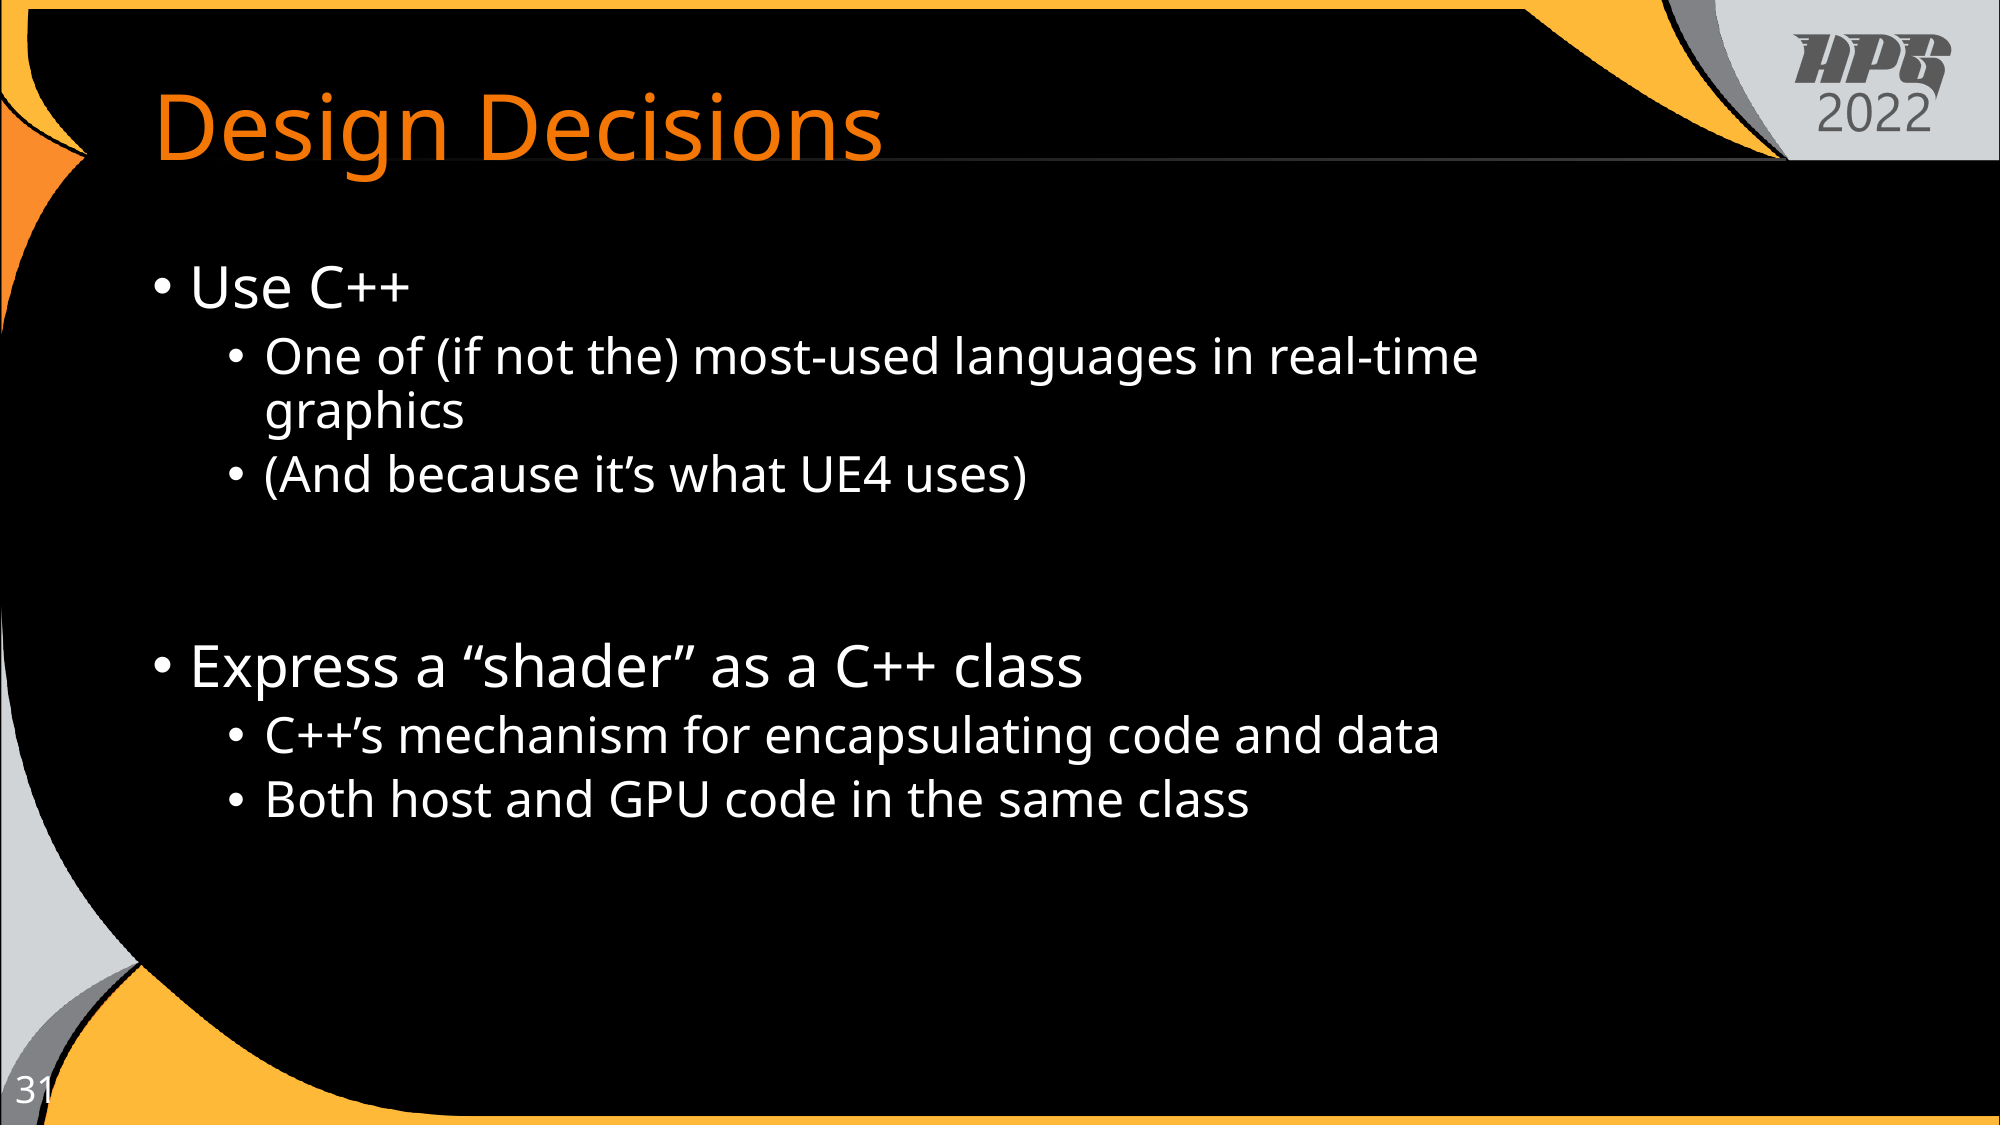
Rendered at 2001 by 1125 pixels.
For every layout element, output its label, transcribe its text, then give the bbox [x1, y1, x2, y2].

picture [0, 0, 2001, 334]
picture [0, 606, 2000, 1125]
list Use C++ One of (if not the) most-used languages in real-time graphics (And because it’s what UE4 uses) Express a “shader” as a C++ class C++’s mechanism for encapsulating code and data Both host and GPU code in the same class [137, 250, 1656, 1014]
title Design Decisions [137, 21, 1541, 188]
slide_number 31 [0, 1064, 129, 1125]
